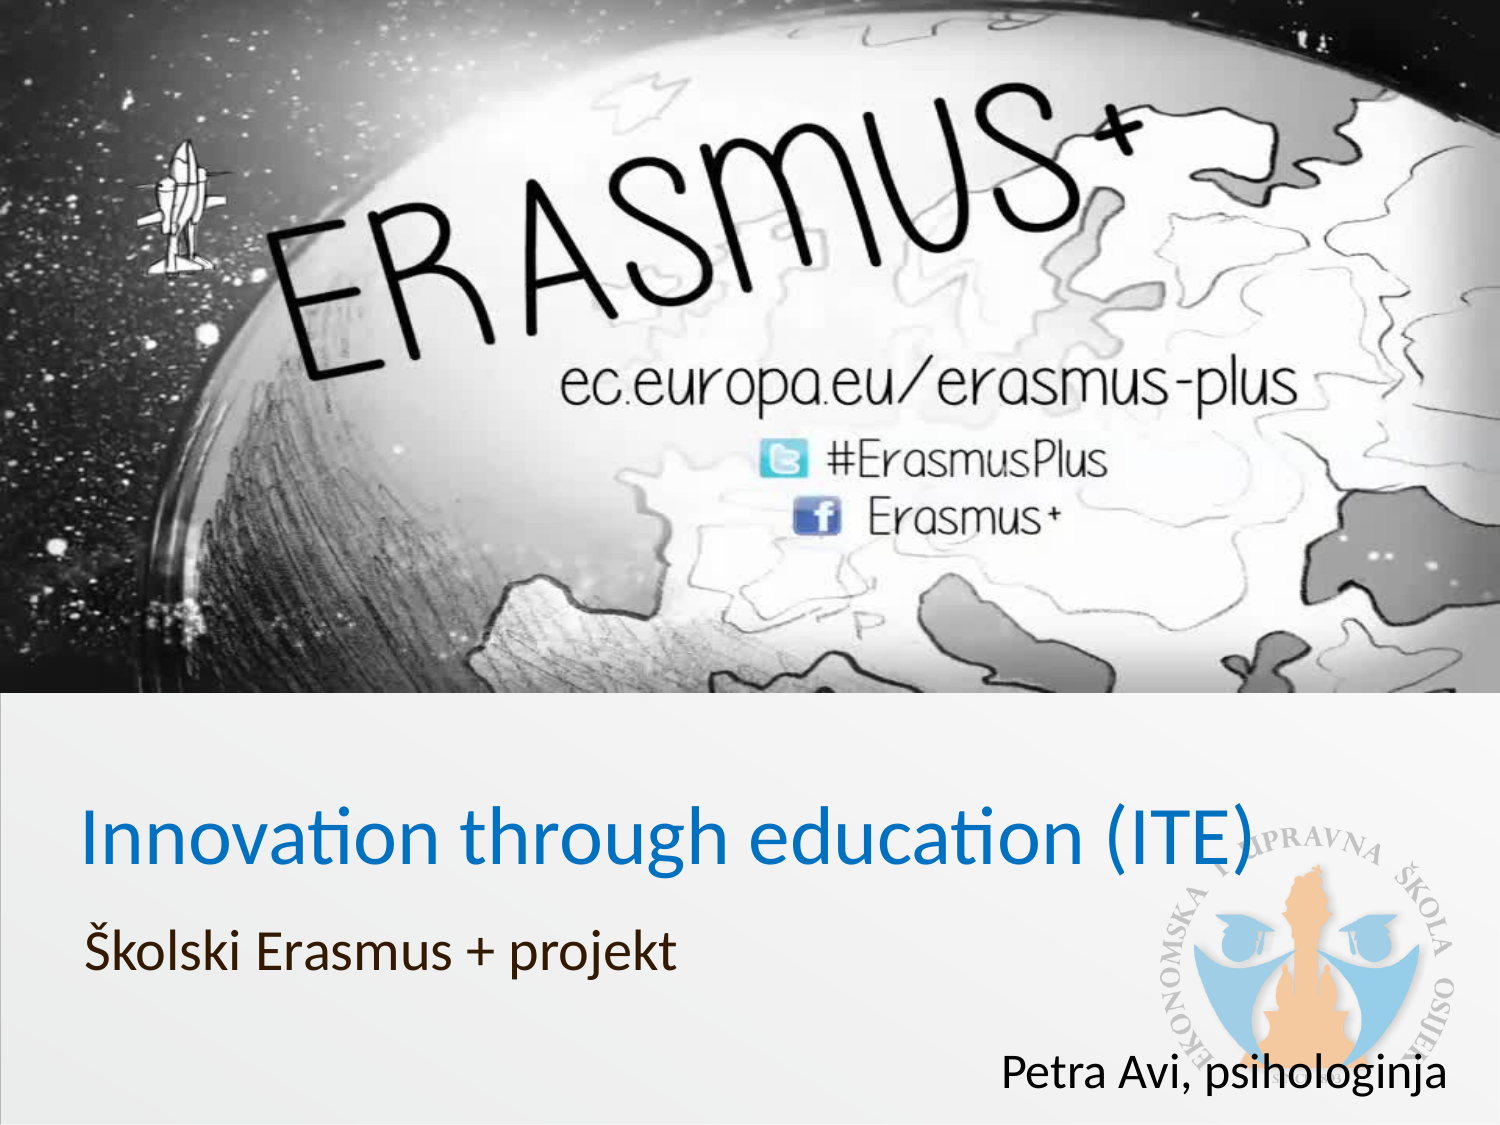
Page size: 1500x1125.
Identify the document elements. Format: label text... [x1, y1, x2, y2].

text_box Innovation through education (ITE) [64, 786, 1459, 877]
picture [0, 0, 1500, 1125]
text_box Petra Avi, psihologinja [986, 1031, 1500, 1106]
subtitle Školski Erasmus + projekt [69, 904, 949, 1031]
